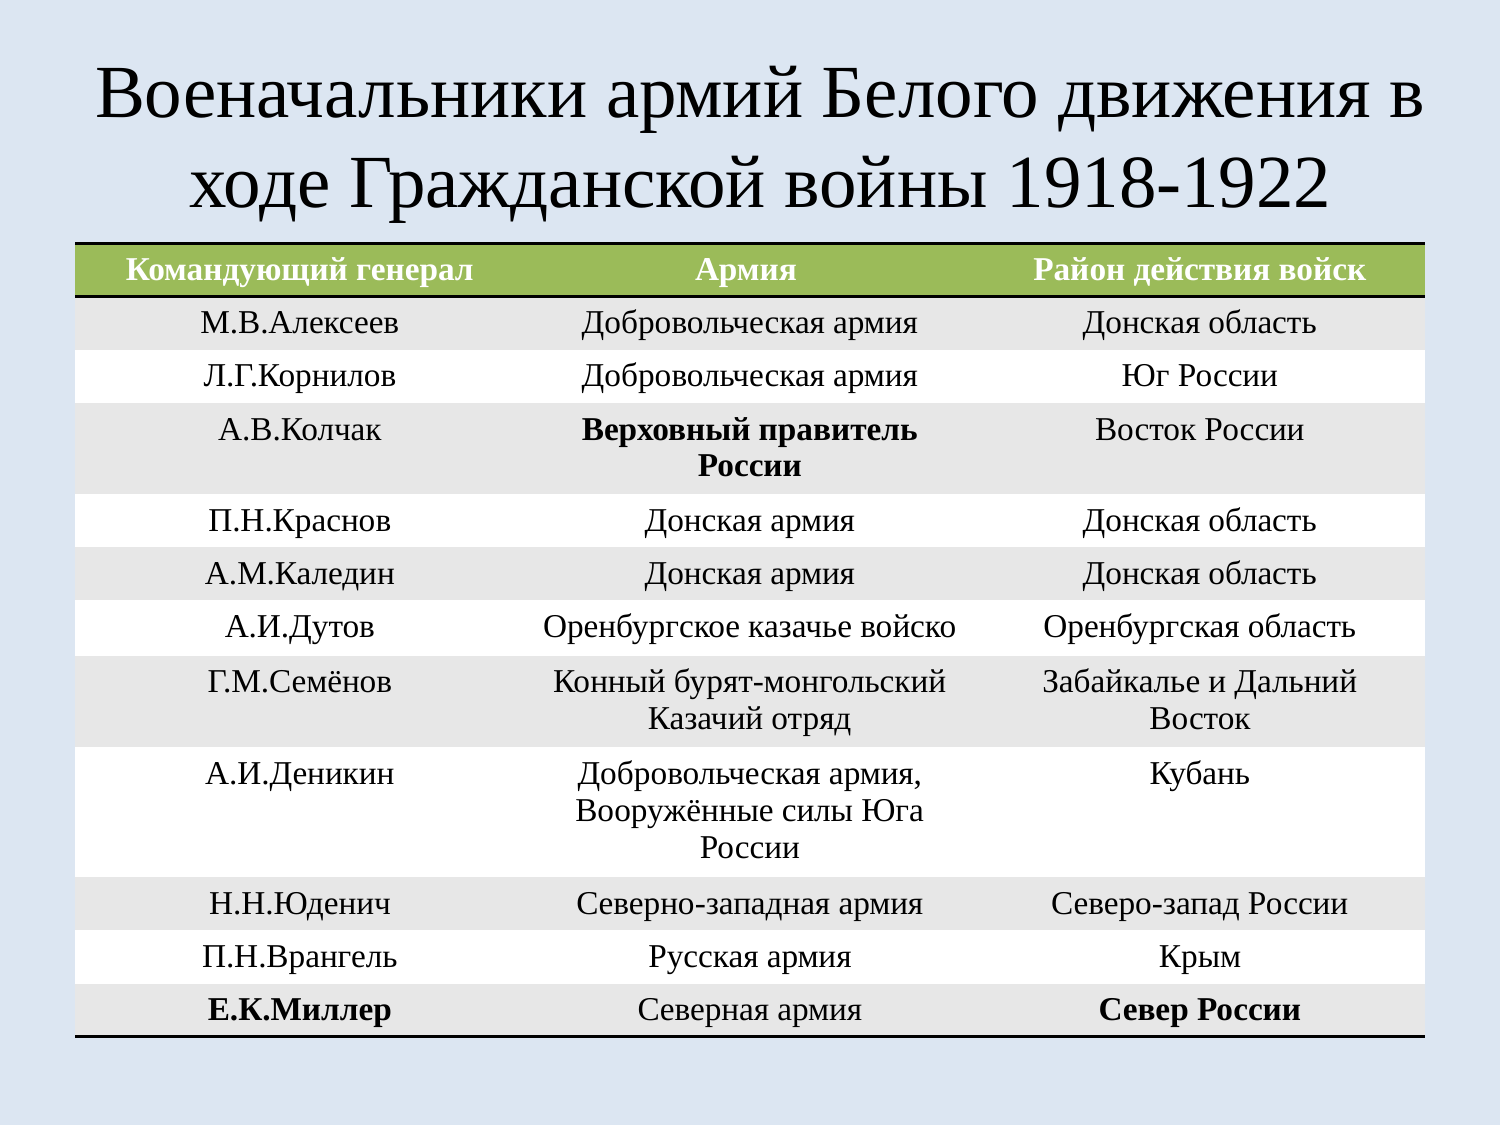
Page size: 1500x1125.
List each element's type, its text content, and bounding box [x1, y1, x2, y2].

table_cell Крым [975, 930, 1425, 984]
table_cell Е.К.Миллер [75, 984, 525, 1035]
table_cell Восток России [975, 403, 1425, 494]
table_cell Оренбургское казачье войско [525, 600, 975, 656]
table_cell Север России [975, 984, 1425, 1035]
table_header Район действия войск [975, 245, 1425, 295]
table_cell Юг России [975, 350, 1425, 403]
table_cell Донская область [975, 494, 1425, 547]
table_cell Добровольческая армия, Вооружённые силы Юга России [525, 747, 975, 877]
table_cell А.И.Дутов [75, 600, 525, 656]
table_cell Донская область [975, 547, 1425, 600]
table_cell Верховный правитель России [525, 403, 975, 494]
table_header Армия [525, 245, 975, 295]
table_cell Северно-западная армия [525, 877, 975, 930]
table_cell Н.Н.Юденич [75, 877, 525, 930]
table_cell Донская область [975, 298, 1425, 350]
table_cell А.И.Деникин [75, 747, 525, 877]
table_cell Забайкалье и Дальний Восток [975, 656, 1425, 747]
table_cell Л.Г.Корнилов [75, 350, 525, 403]
table_cell Русская армия [525, 930, 975, 984]
table_cell Конный бурят-монгольский Казачий отряд [525, 656, 975, 747]
table_cell Донская армия [525, 494, 975, 547]
table_cell А.В.Колчак [75, 403, 525, 494]
table_cell Г.М.Семёнов [75, 656, 525, 747]
table_cell П.Н.Врангель [75, 930, 525, 984]
table_cell А.М.Каледин [75, 547, 525, 600]
table_cell Северо-запад России [975, 877, 1425, 930]
table_cell П.Н.Краснов [75, 494, 525, 547]
table_cell Кубань [975, 747, 1425, 877]
table_cell М.В.Алексеев [75, 298, 525, 350]
table_cell Добровольческая армия [525, 298, 975, 350]
table_header Командующий генерал [75, 245, 525, 295]
title Военачальники армий Белого движения в ходе Гражданской войны 1918-1922 [75, 45, 1447, 220]
table_cell Донская армия [525, 547, 975, 600]
table_cell Добровольческая армия [525, 350, 975, 403]
table_cell Северная армия [525, 984, 975, 1035]
table_cell Оренбургская область [975, 600, 1425, 656]
